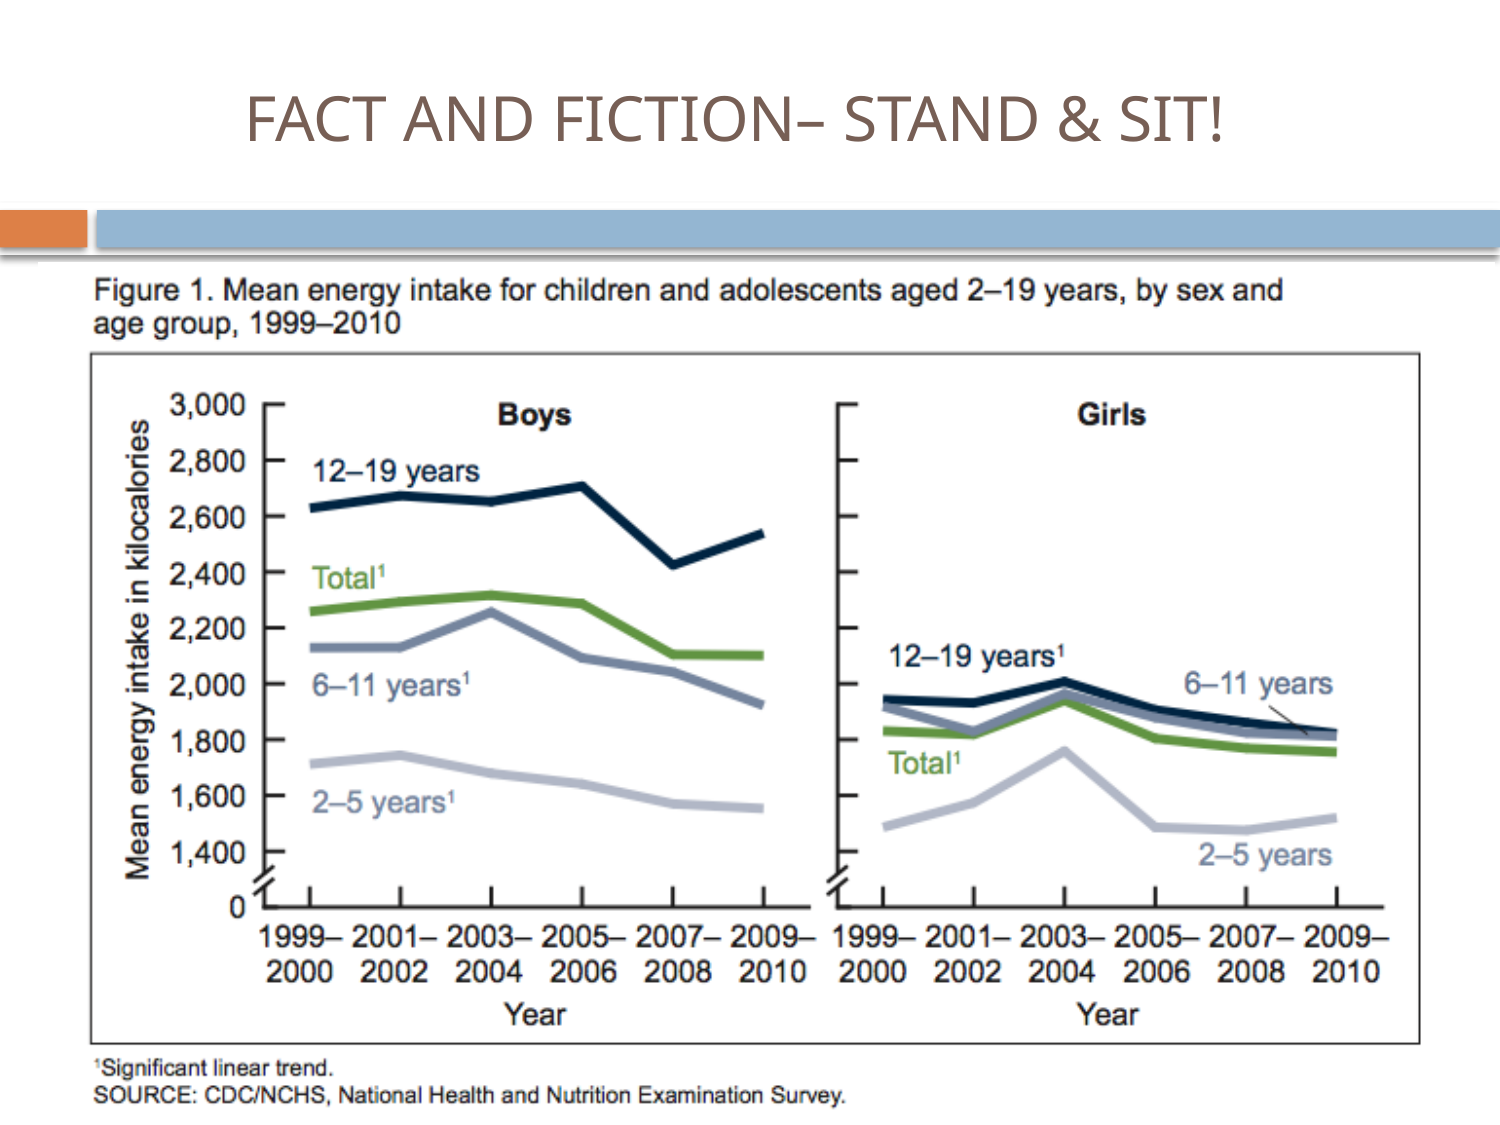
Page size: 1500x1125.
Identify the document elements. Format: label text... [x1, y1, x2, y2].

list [0, 262, 1500, 1125]
title FACT AND FICTION– STAND & SIT! [0, 71, 1470, 163]
